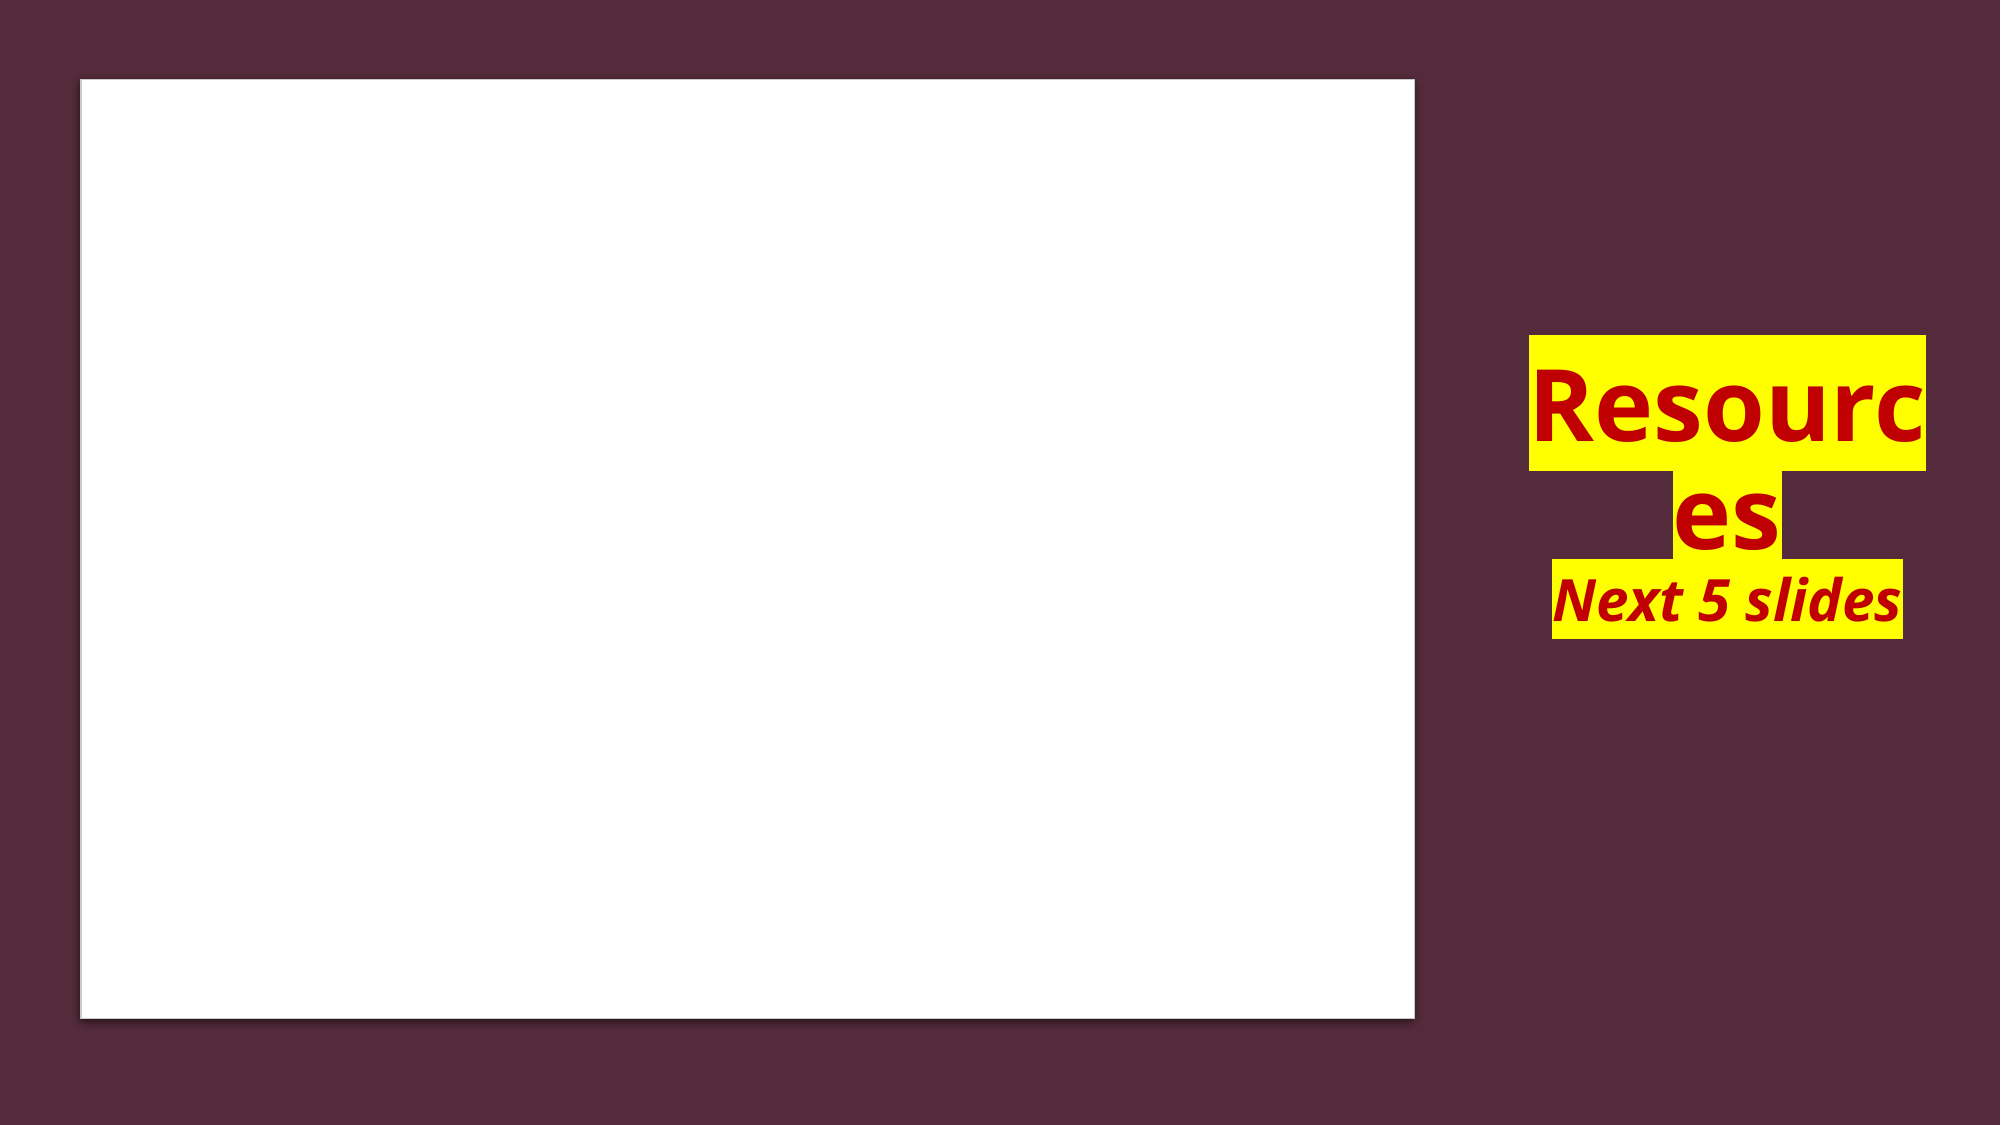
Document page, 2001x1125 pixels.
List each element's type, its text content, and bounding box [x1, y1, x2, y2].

text_box [80, 78, 1415, 1019]
title Resources Next 5 slides [1491, 101, 1963, 888]
text_box [0, 0, 2000, 1125]
